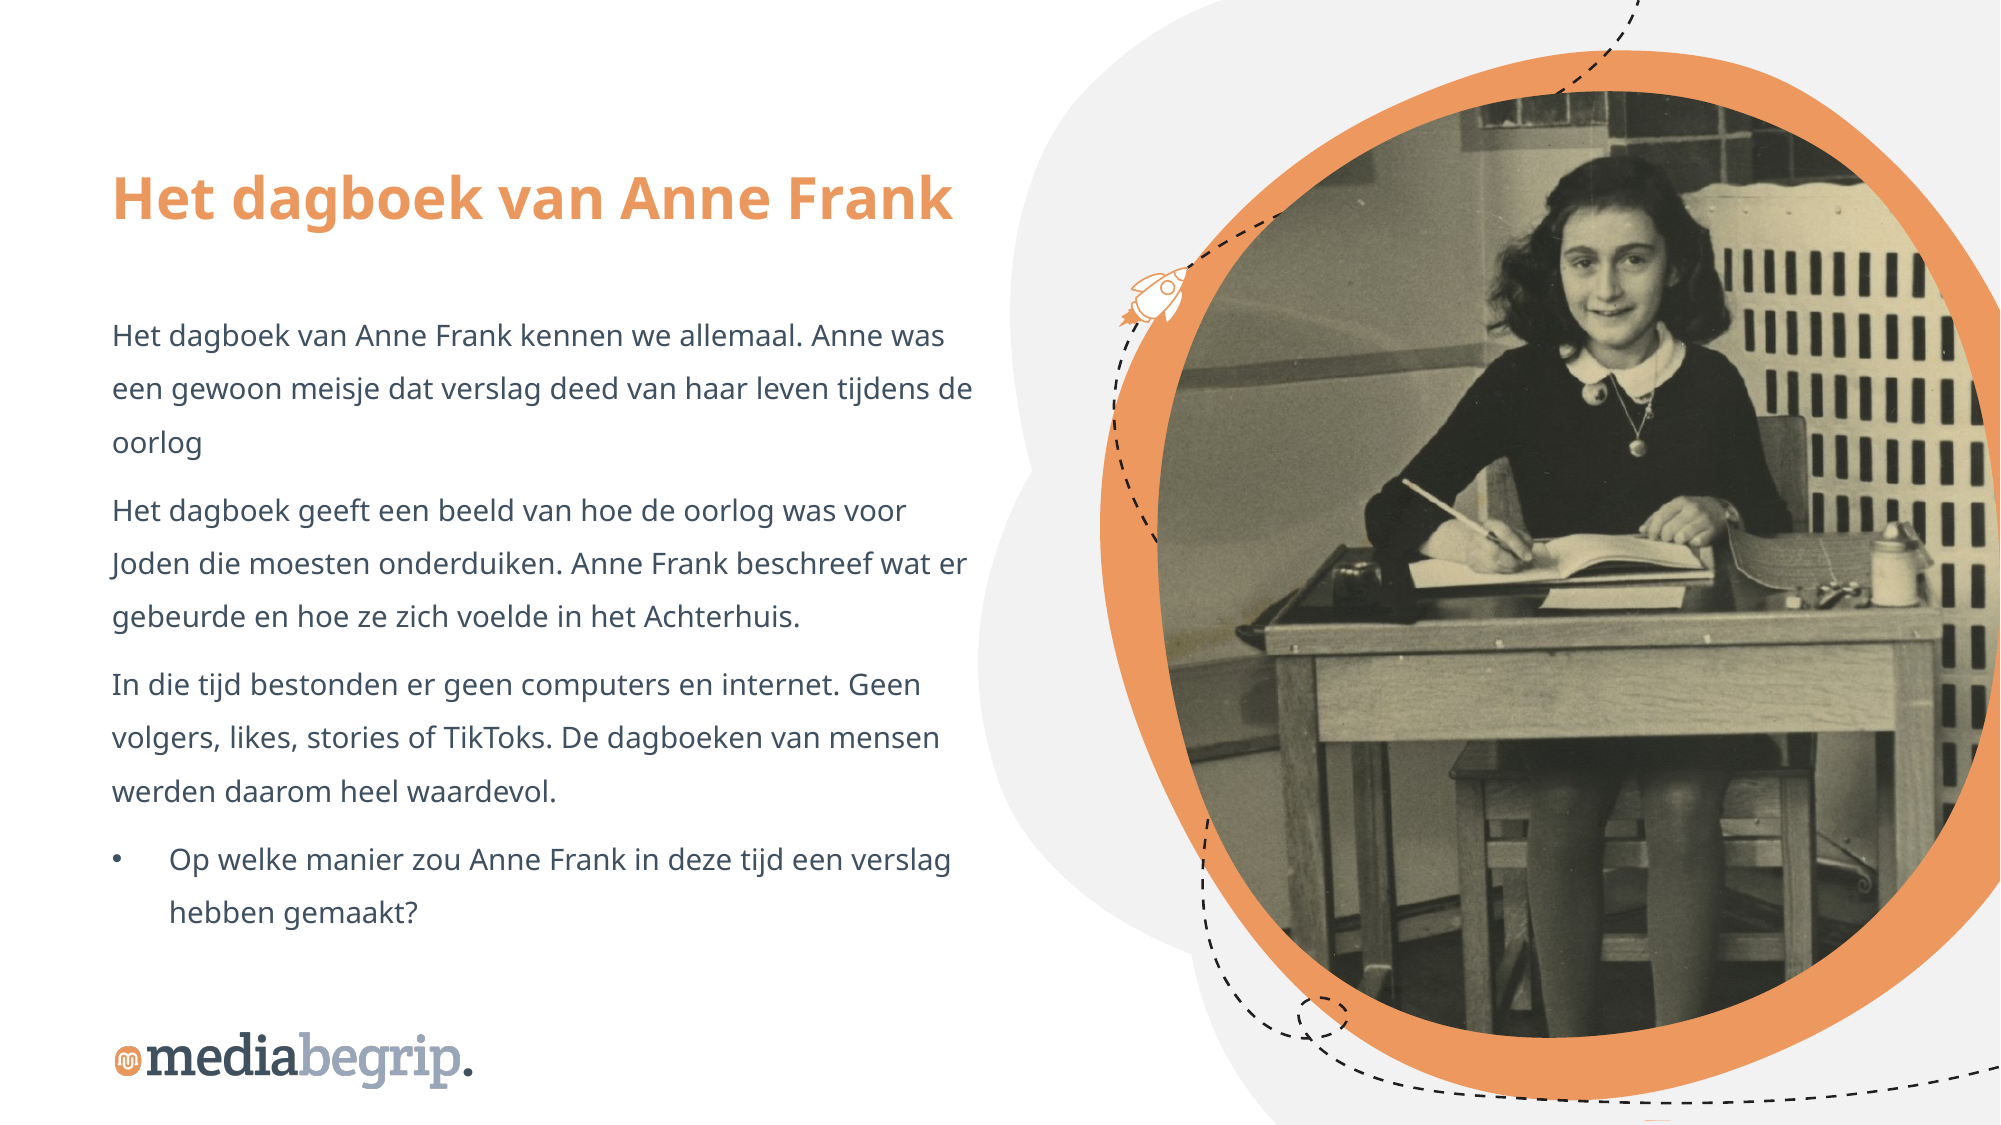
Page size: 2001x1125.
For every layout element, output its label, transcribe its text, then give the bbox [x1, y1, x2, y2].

list Het dagboek van Anne Frank kennen we allemaal. Anne was een gewoon meisje dat verslag deed van haar leven tijdens de oorlog Het dagboek geeft een beeld van hoe de oorlog was voor Joden die moesten onderduiken. Anne Frank beschreef wat er gebeurde en hoe ze zich voelde in het Achterhuis. In die tijd bestonden er geen computers en internet. Geen volgers, likes, stories of TikToks. De dagboeken van mensen werden daarom heel waardevol. Op welke manier zou Anne Frank in deze tijd een verslag hebben gemaakt? [96, 292, 1000, 943]
picture [1157, 91, 2000, 1038]
picture [114, 1032, 473, 1089]
list Het dagboek van Anne Frank [96, 81, 1022, 320]
